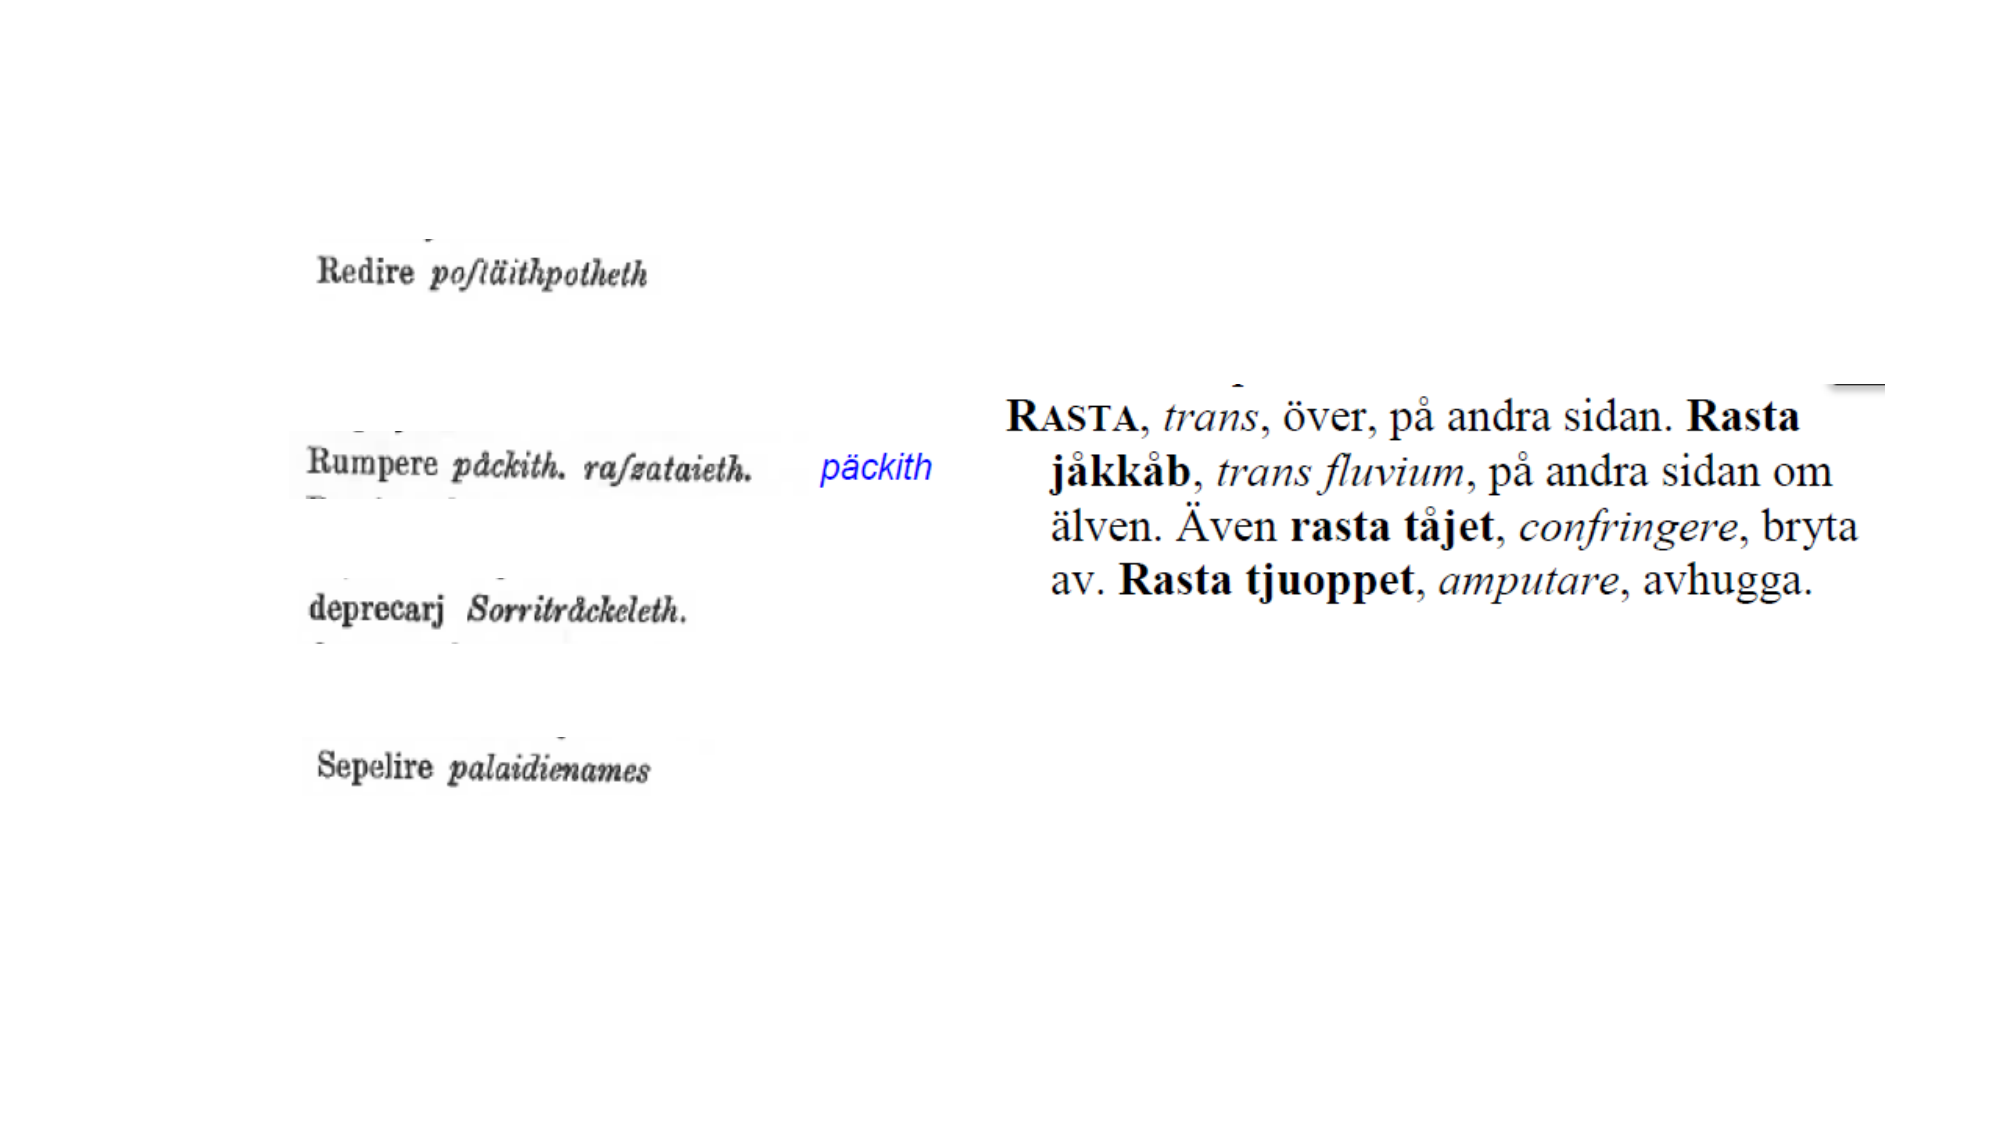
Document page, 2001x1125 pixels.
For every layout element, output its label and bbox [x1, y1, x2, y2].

picture [301, 737, 738, 796]
picture [289, 431, 949, 499]
picture [984, 384, 1885, 612]
picture [297, 578, 696, 645]
picture [293, 239, 664, 301]
